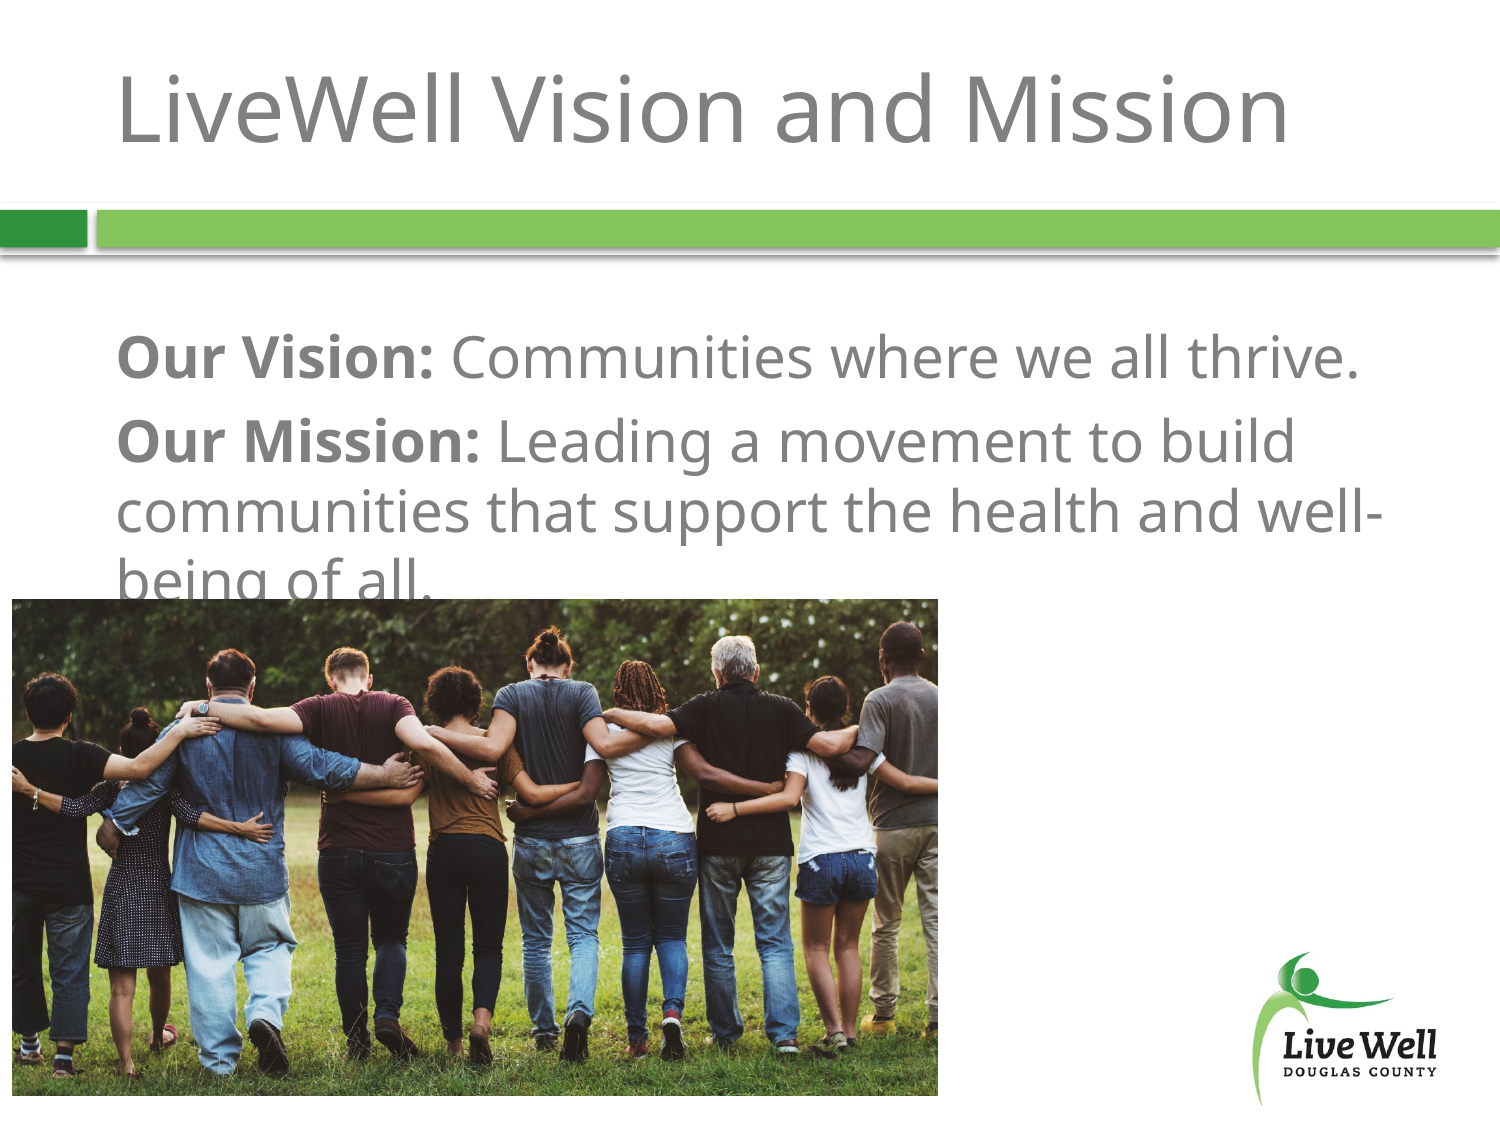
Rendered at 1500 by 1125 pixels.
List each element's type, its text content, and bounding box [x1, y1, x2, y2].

list Our Vision: Communities where we all thrive. Our Mission: Leading a movement to build communities that support the health and well-being of all. [100, 312, 1438, 1000]
picture [1250, 1000, 1438, 1109]
title LiveWell Vision and Mission [99, 50, 1438, 163]
picture [12, 599, 938, 1096]
